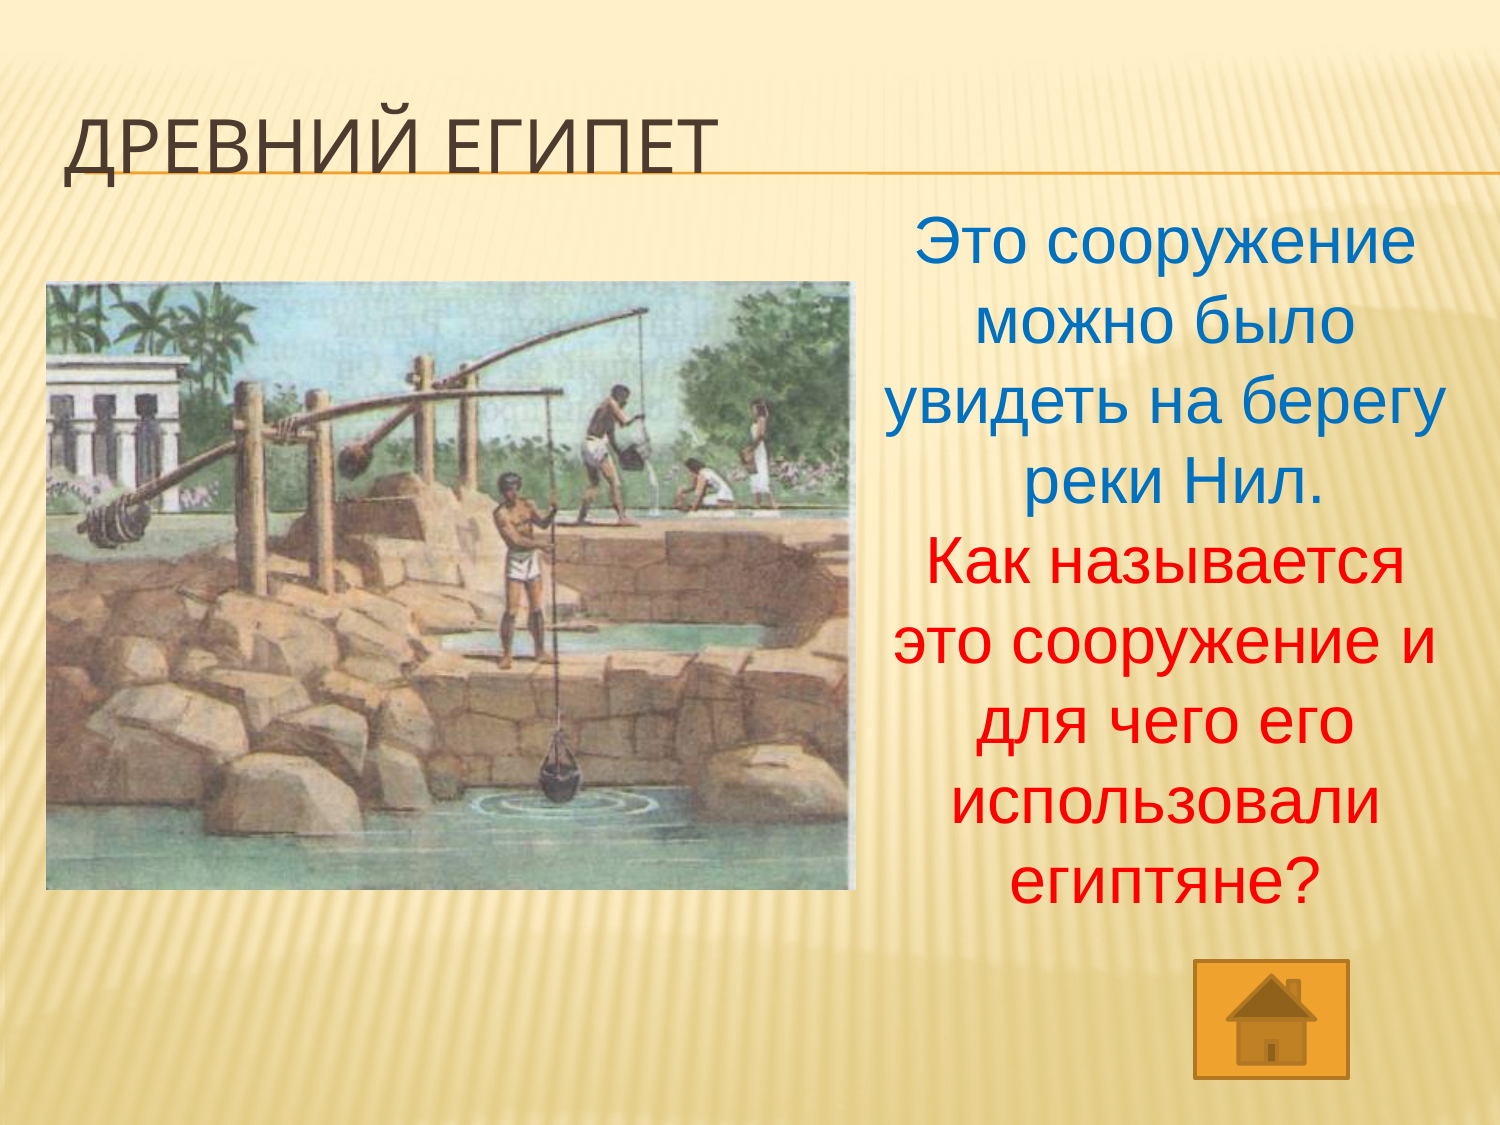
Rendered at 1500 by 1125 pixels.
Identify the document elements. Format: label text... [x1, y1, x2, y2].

text_box [1193, 959, 1350, 1080]
title Древний Египет [50, 75, 1475, 213]
text_box Это сооружение можно было увидеть на берегу реки Нил. Как называется это сооружение и для чего его использовали египтяне? [865, 174, 1467, 939]
picture [46, 280, 856, 890]
